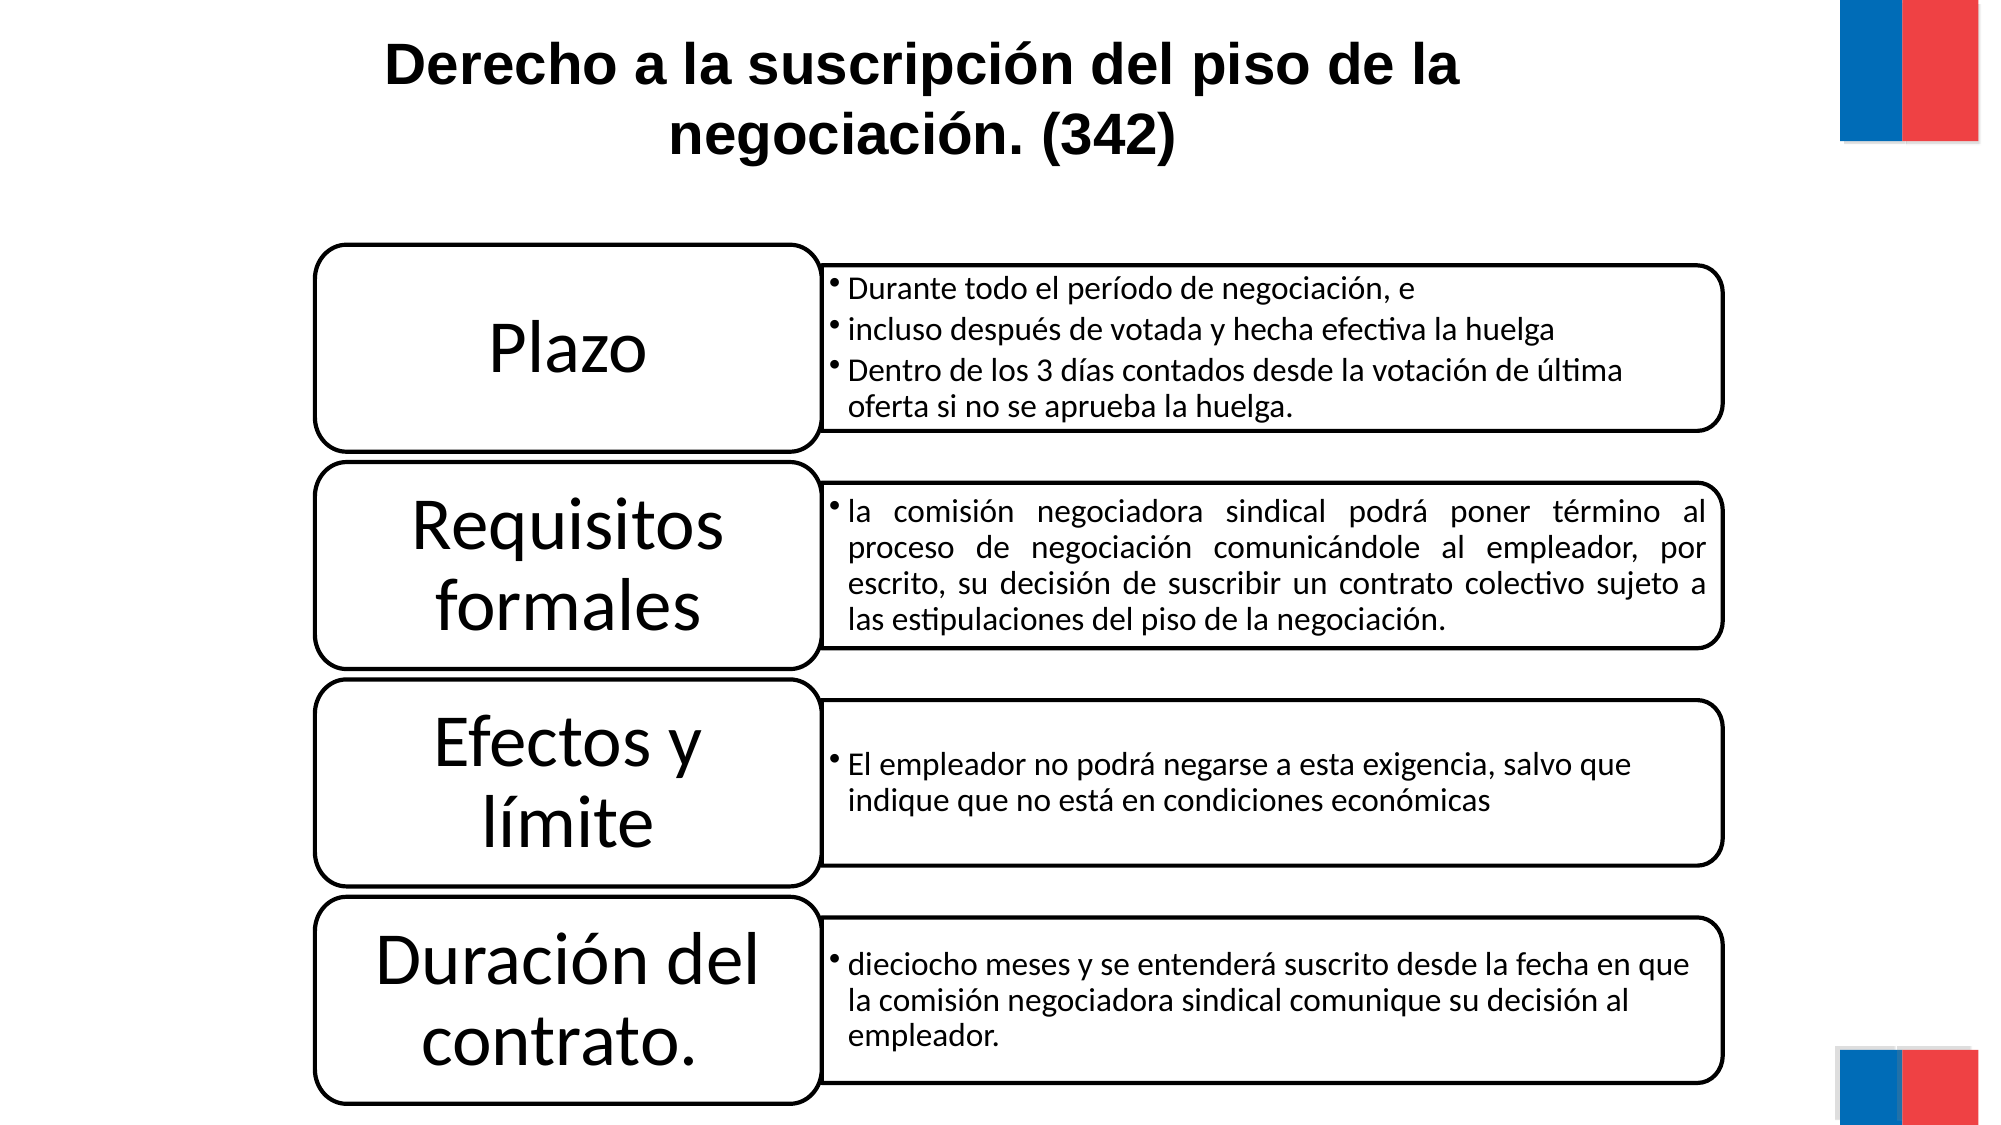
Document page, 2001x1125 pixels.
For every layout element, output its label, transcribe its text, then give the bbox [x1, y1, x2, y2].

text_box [314, 244, 1724, 1105]
text_box Derecho a la suscripción del piso de la negociación. (342) [314, 19, 1532, 174]
